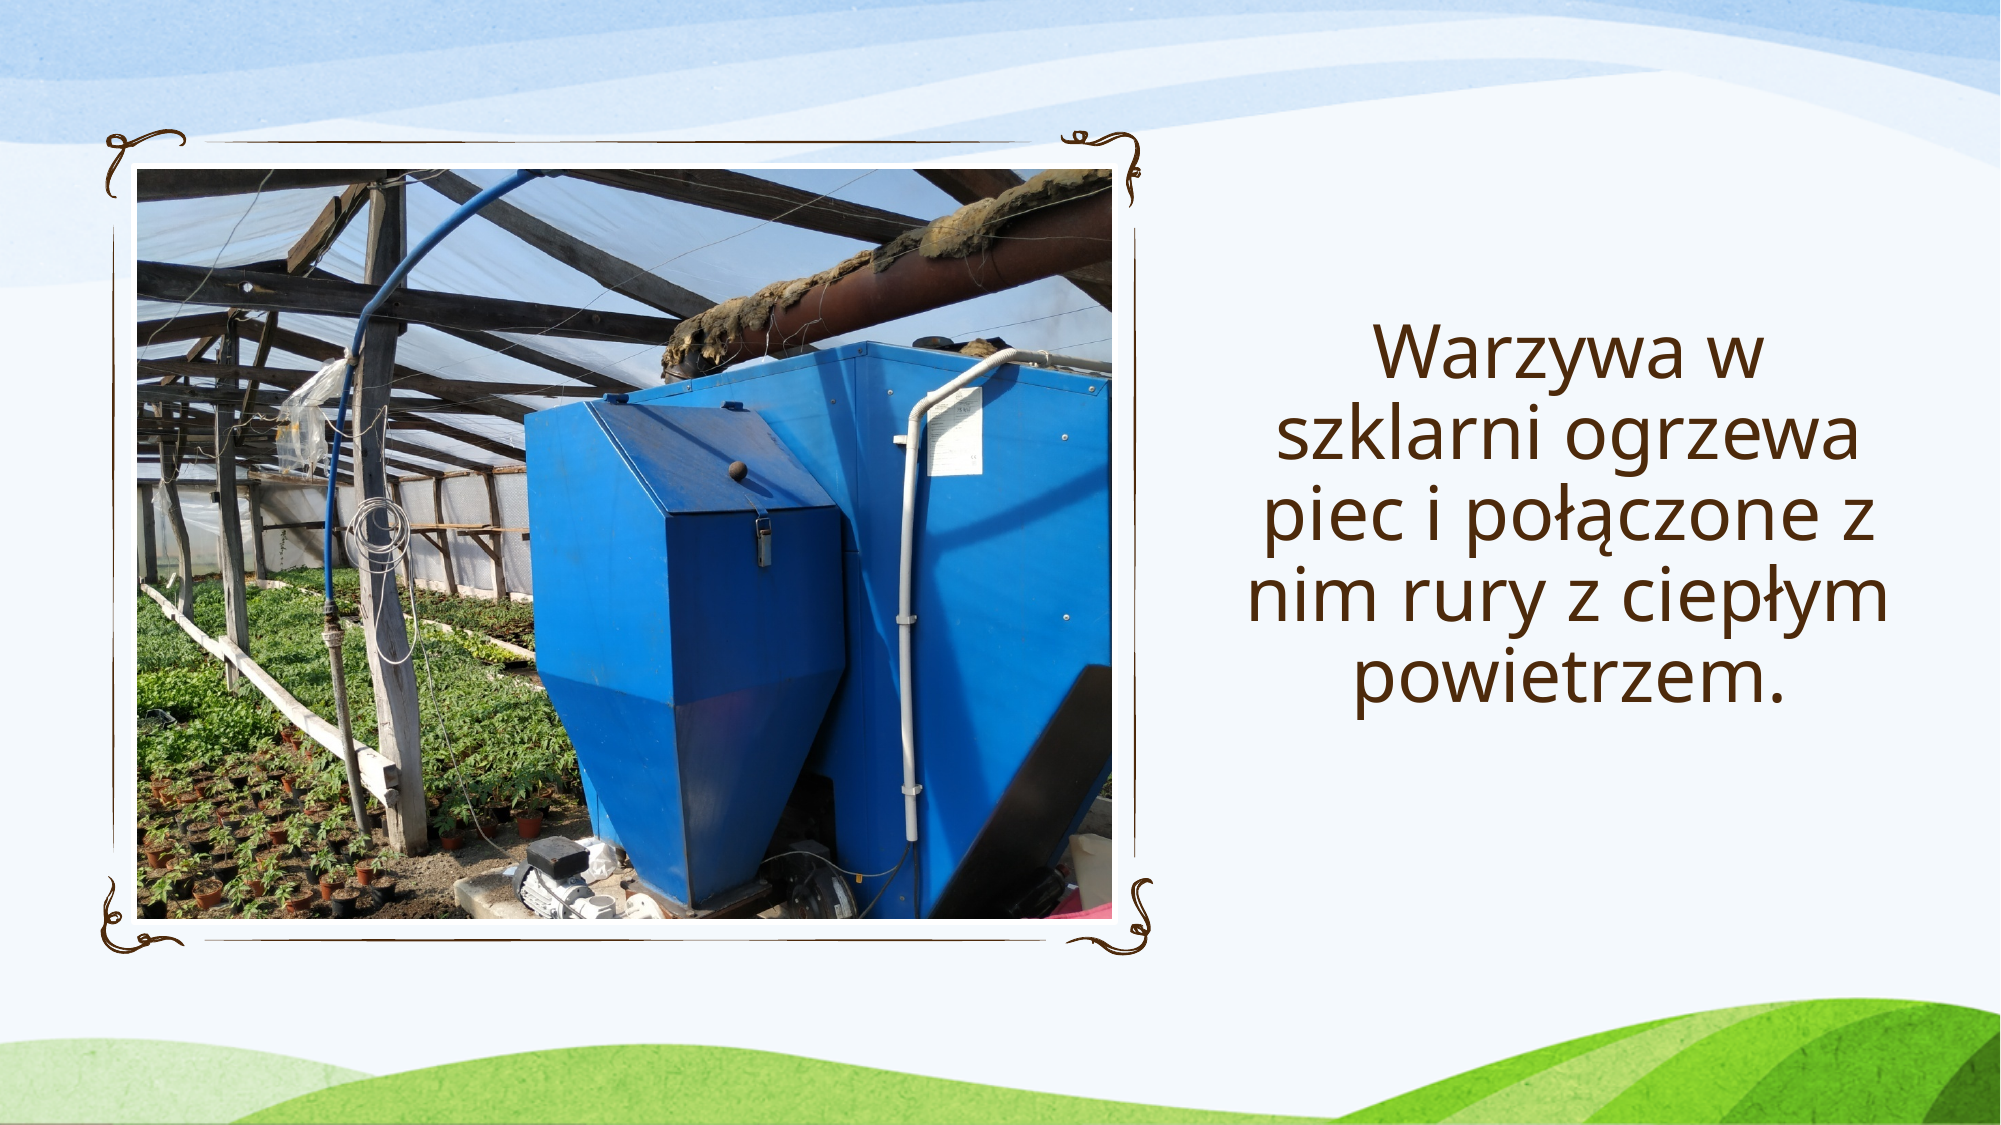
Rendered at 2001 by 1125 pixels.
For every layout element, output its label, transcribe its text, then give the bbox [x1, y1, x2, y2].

picture [0, 0, 2001, 1125]
title Warzywa w szklarni ogrzewa piec i połączone z nim rury z ciepłym powietrzem. [1216, 265, 1923, 727]
